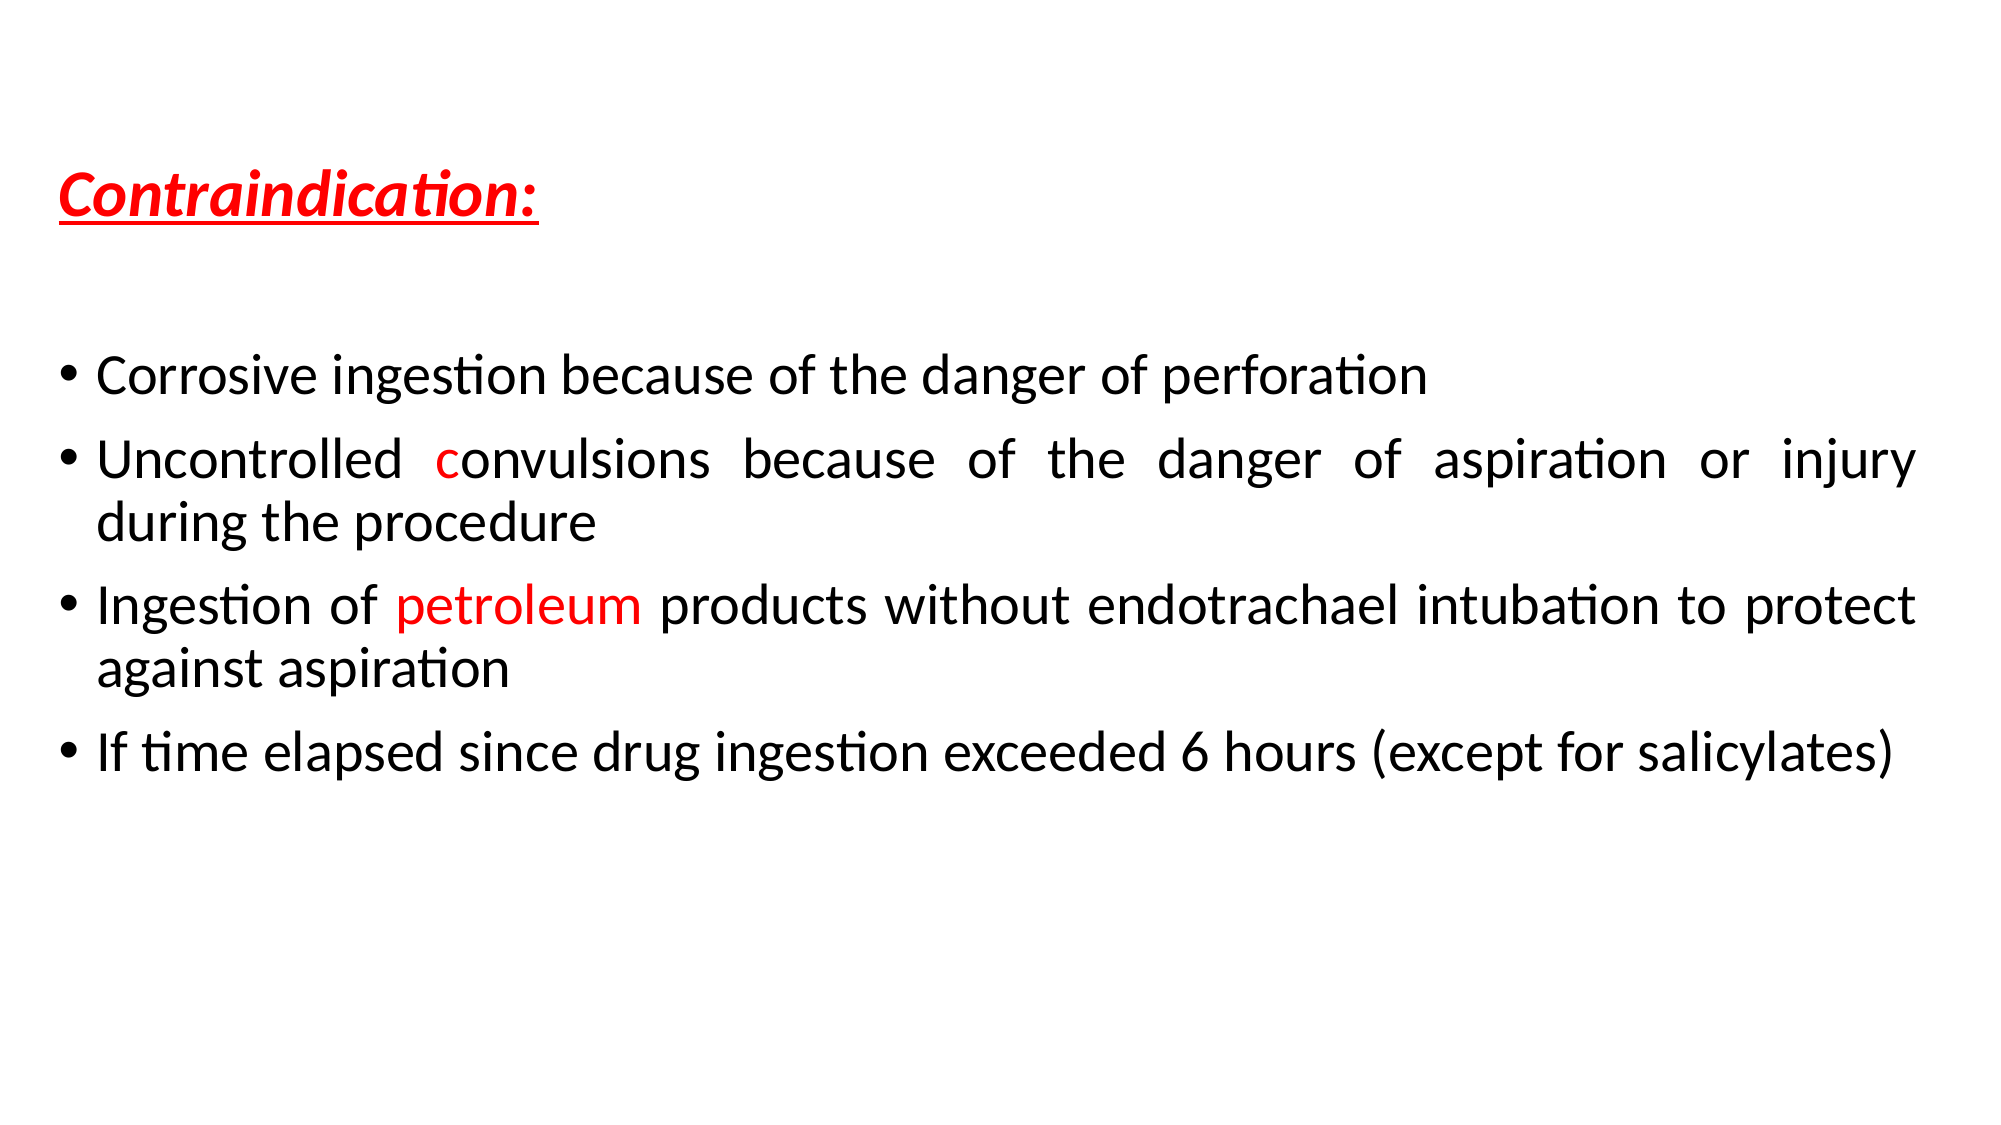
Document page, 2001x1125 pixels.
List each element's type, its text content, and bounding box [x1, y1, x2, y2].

list Contraindication: Corrosive ingestion because of the danger of perforation Uncontrolled convulsions because of the danger of aspiration or injury during the procedure Ingestion of petroleum products without endotrachael intubation to protect against aspiration If time elapsed since drug ingestion exceeded 6 hours (except for salicylates) [43, 151, 1933, 1066]
